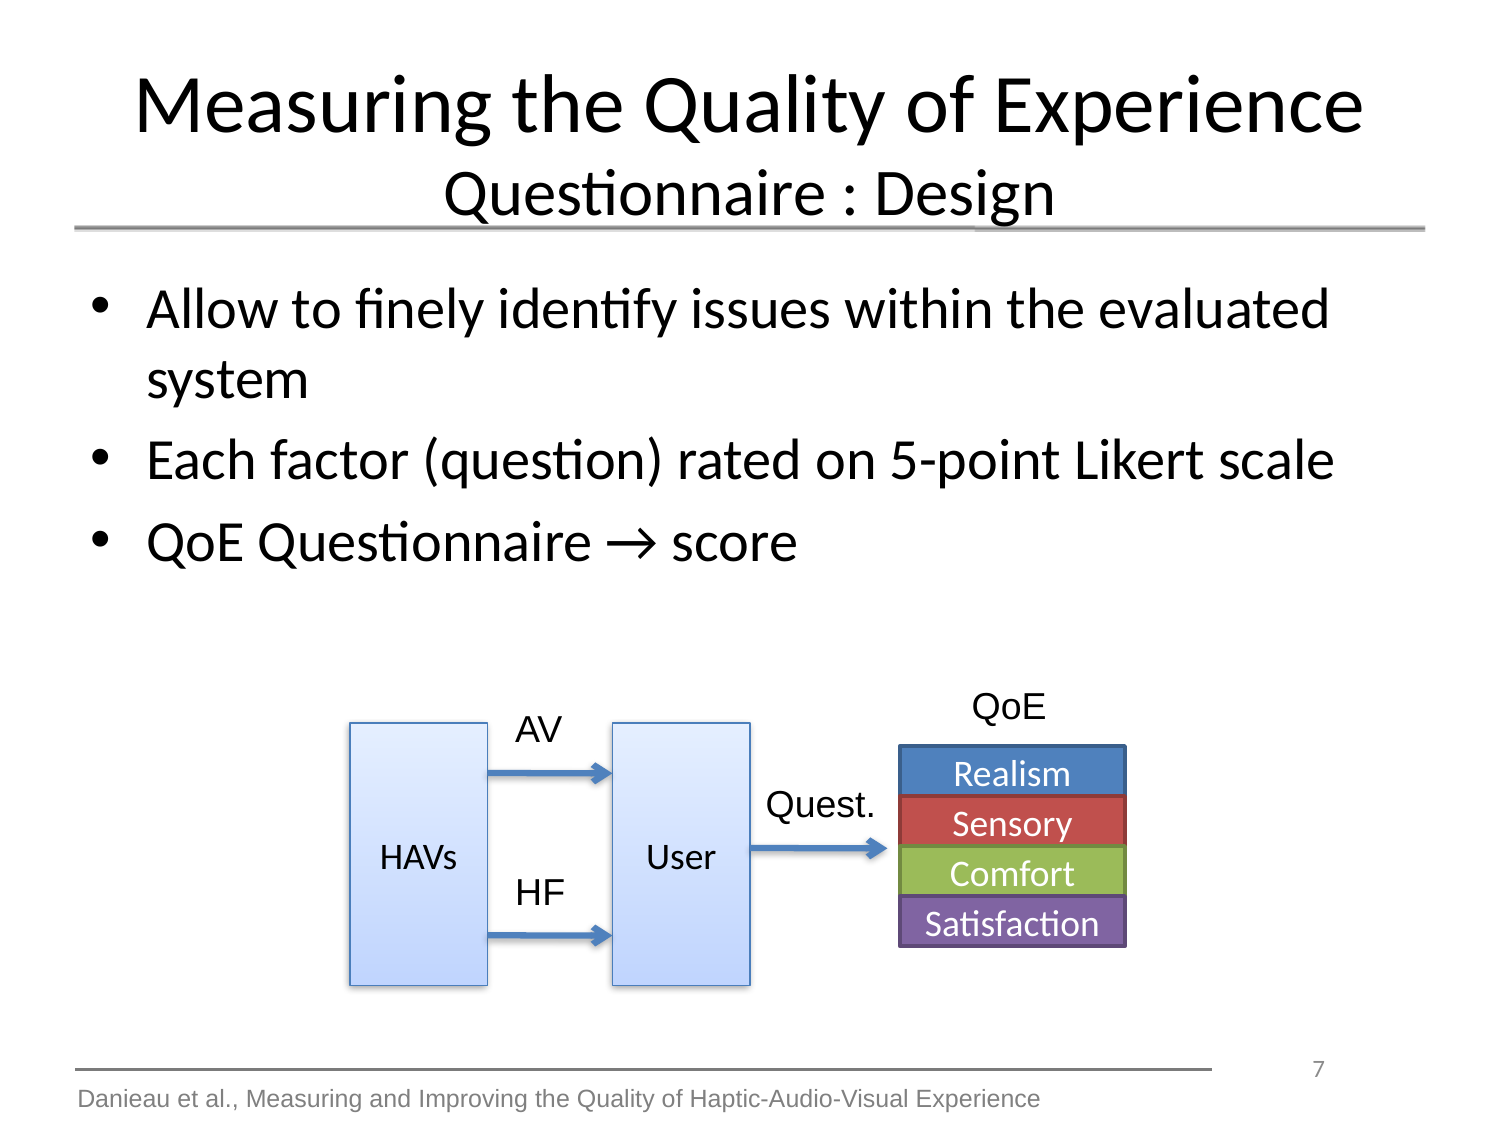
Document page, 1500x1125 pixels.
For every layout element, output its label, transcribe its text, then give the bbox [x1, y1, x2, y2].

text_box Comfort [898, 844, 1127, 895]
text_box Sensory [898, 794, 1127, 845]
text_box QoE [956, 674, 1062, 735]
text_box User [612, 722, 751, 986]
text_box AV [500, 698, 578, 758]
title Measuring the Quality of Experience Questionnaire : Design [74, 44, 1426, 233]
text_box HAVs [349, 722, 488, 986]
text_box Satisfaction [898, 894, 1127, 948]
text_box Realism [898, 744, 1127, 795]
list Allow to finely identify issues within the evaluated system Each factor (question) rated on 5-point Likert scale QoE Questionnaire → score [74, 262, 1426, 1006]
slide_number 7 [1212, 1037, 1425, 1098]
text_box Quest. [750, 773, 891, 833]
text_box HF [500, 860, 581, 921]
